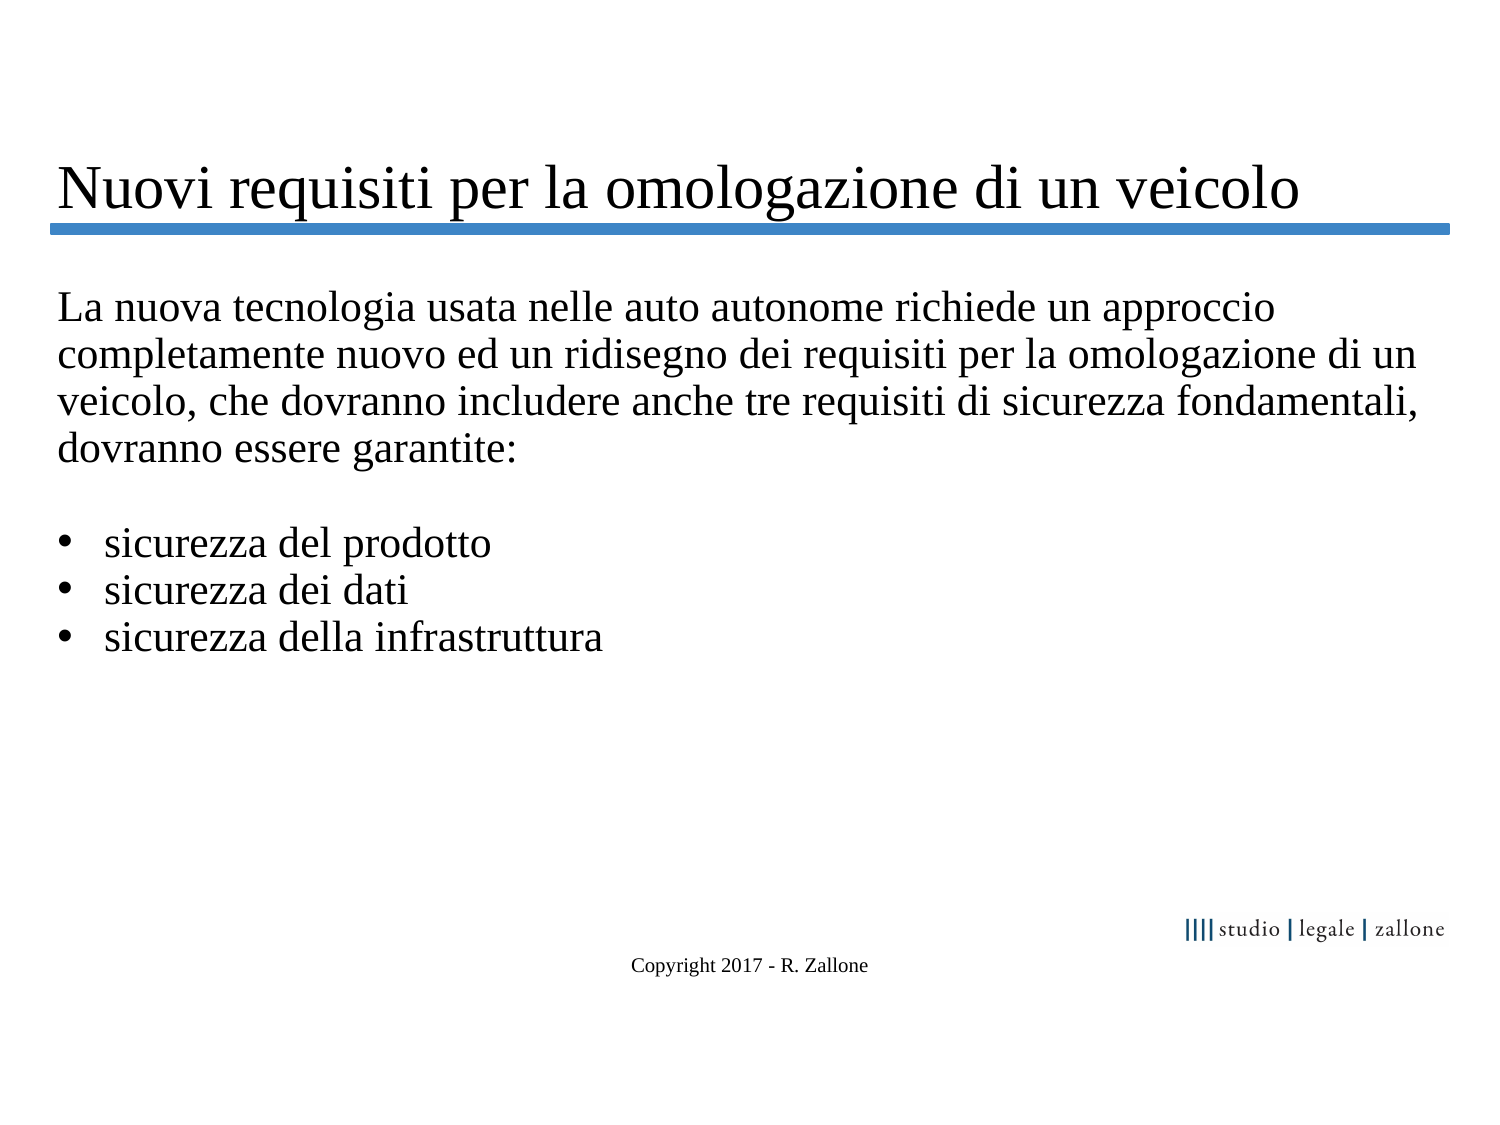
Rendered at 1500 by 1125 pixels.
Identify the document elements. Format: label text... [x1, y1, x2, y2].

picture [1180, 912, 1449, 947]
title Nuovi requisiti per la omologazione di un veicolo [42, 139, 1440, 234]
text_box Copyright 2017 - R. Zallone [616, 943, 884, 984]
text_box [51, 223, 1449, 235]
list La nuova tecnologia usata nelle auto autonome richiede un approccio completamente nuovo ed un ridisegno dei requisiti per la omologazione di un veicolo, che dovranno includere anche tre requisiti di sicurezza fondamentali, dovranno essere garantite: sicurezza del prodotto sicurezza dei dati sicurezza della infrastruttura [42, 268, 1440, 829]
